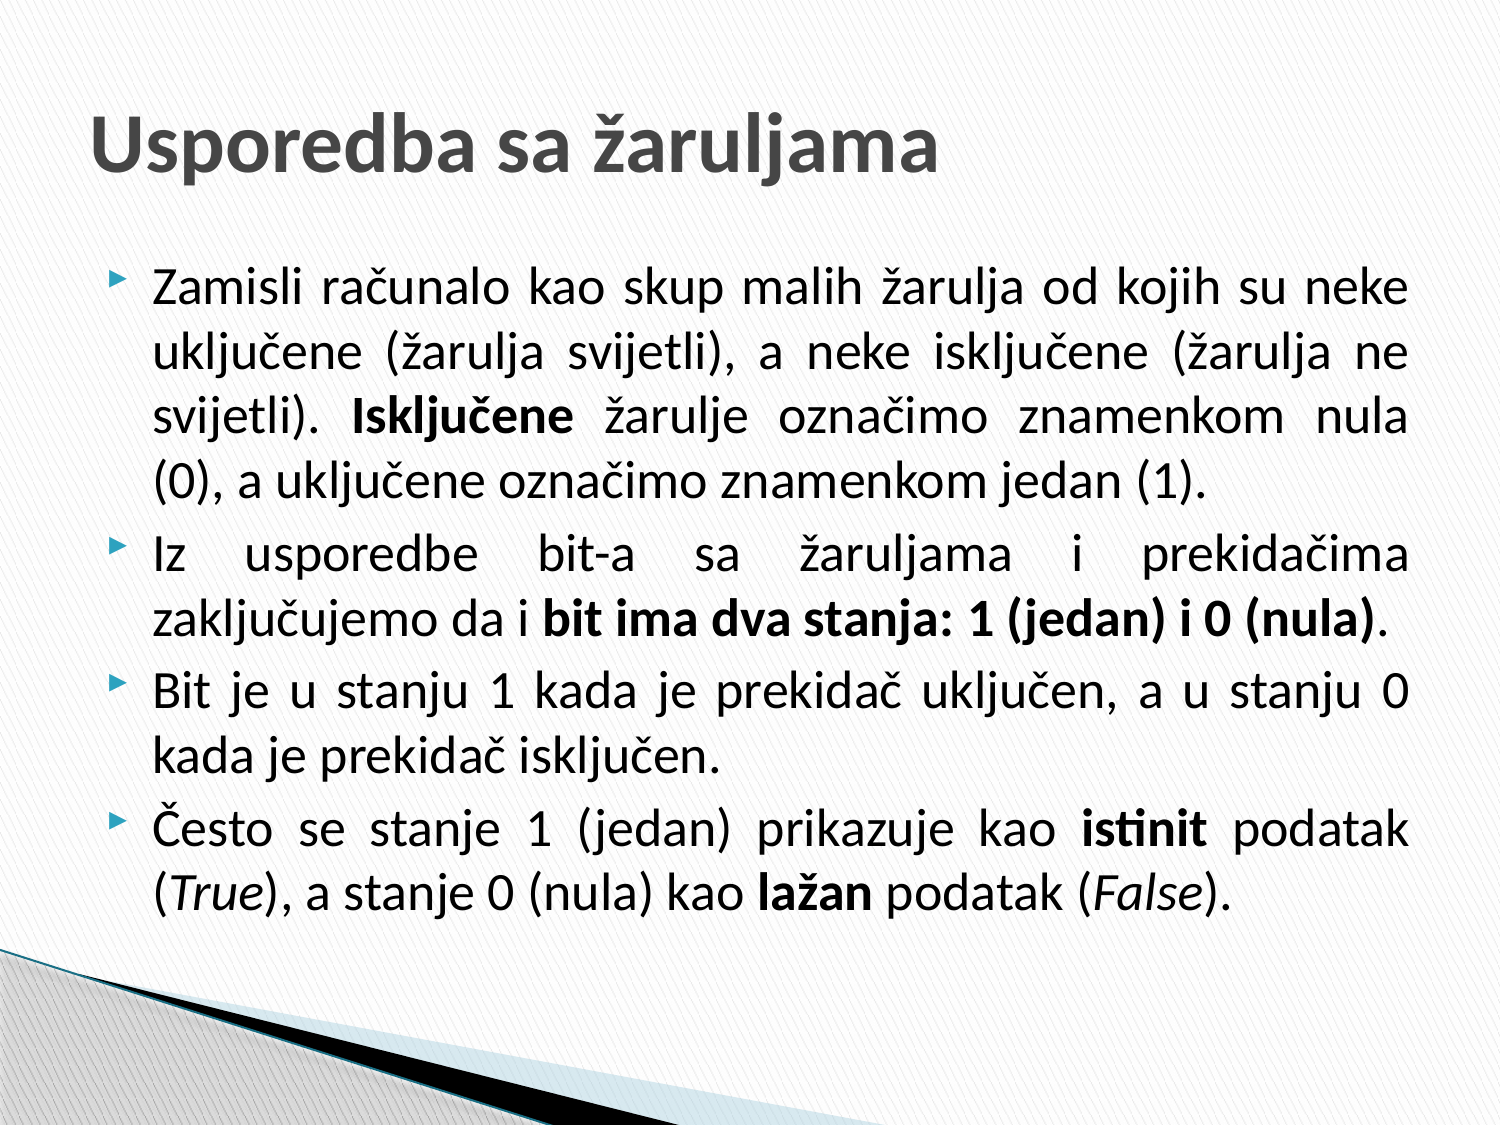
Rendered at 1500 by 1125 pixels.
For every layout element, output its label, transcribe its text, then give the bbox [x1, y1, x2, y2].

list Zamisli računalo kao skup malih žarulja od kojih su neke uključene (žarulja svijetli), a neke isključene (žarulja ne svijetli). Isključene žarulje označimo znamenkom nula (0), a uključene označimo znamenkom jedan (1). Iz usporedbe bit-a sa žaruljama i prekidačima zaključujemo da i bit ima dva stanja: 1 (jedan) i 0 (nula). Bit je u stanju 1 kada je prekidač uključen, a u stanju 0 kada je prekidač isključen. Često se stanje 1 (jedan) prikazuje kao istinit podatak (True), a stanje 0 (nula) kao lažan podatak (False). [75, 243, 1425, 986]
title Usporedba sa žaruljama [75, 45, 1425, 233]
